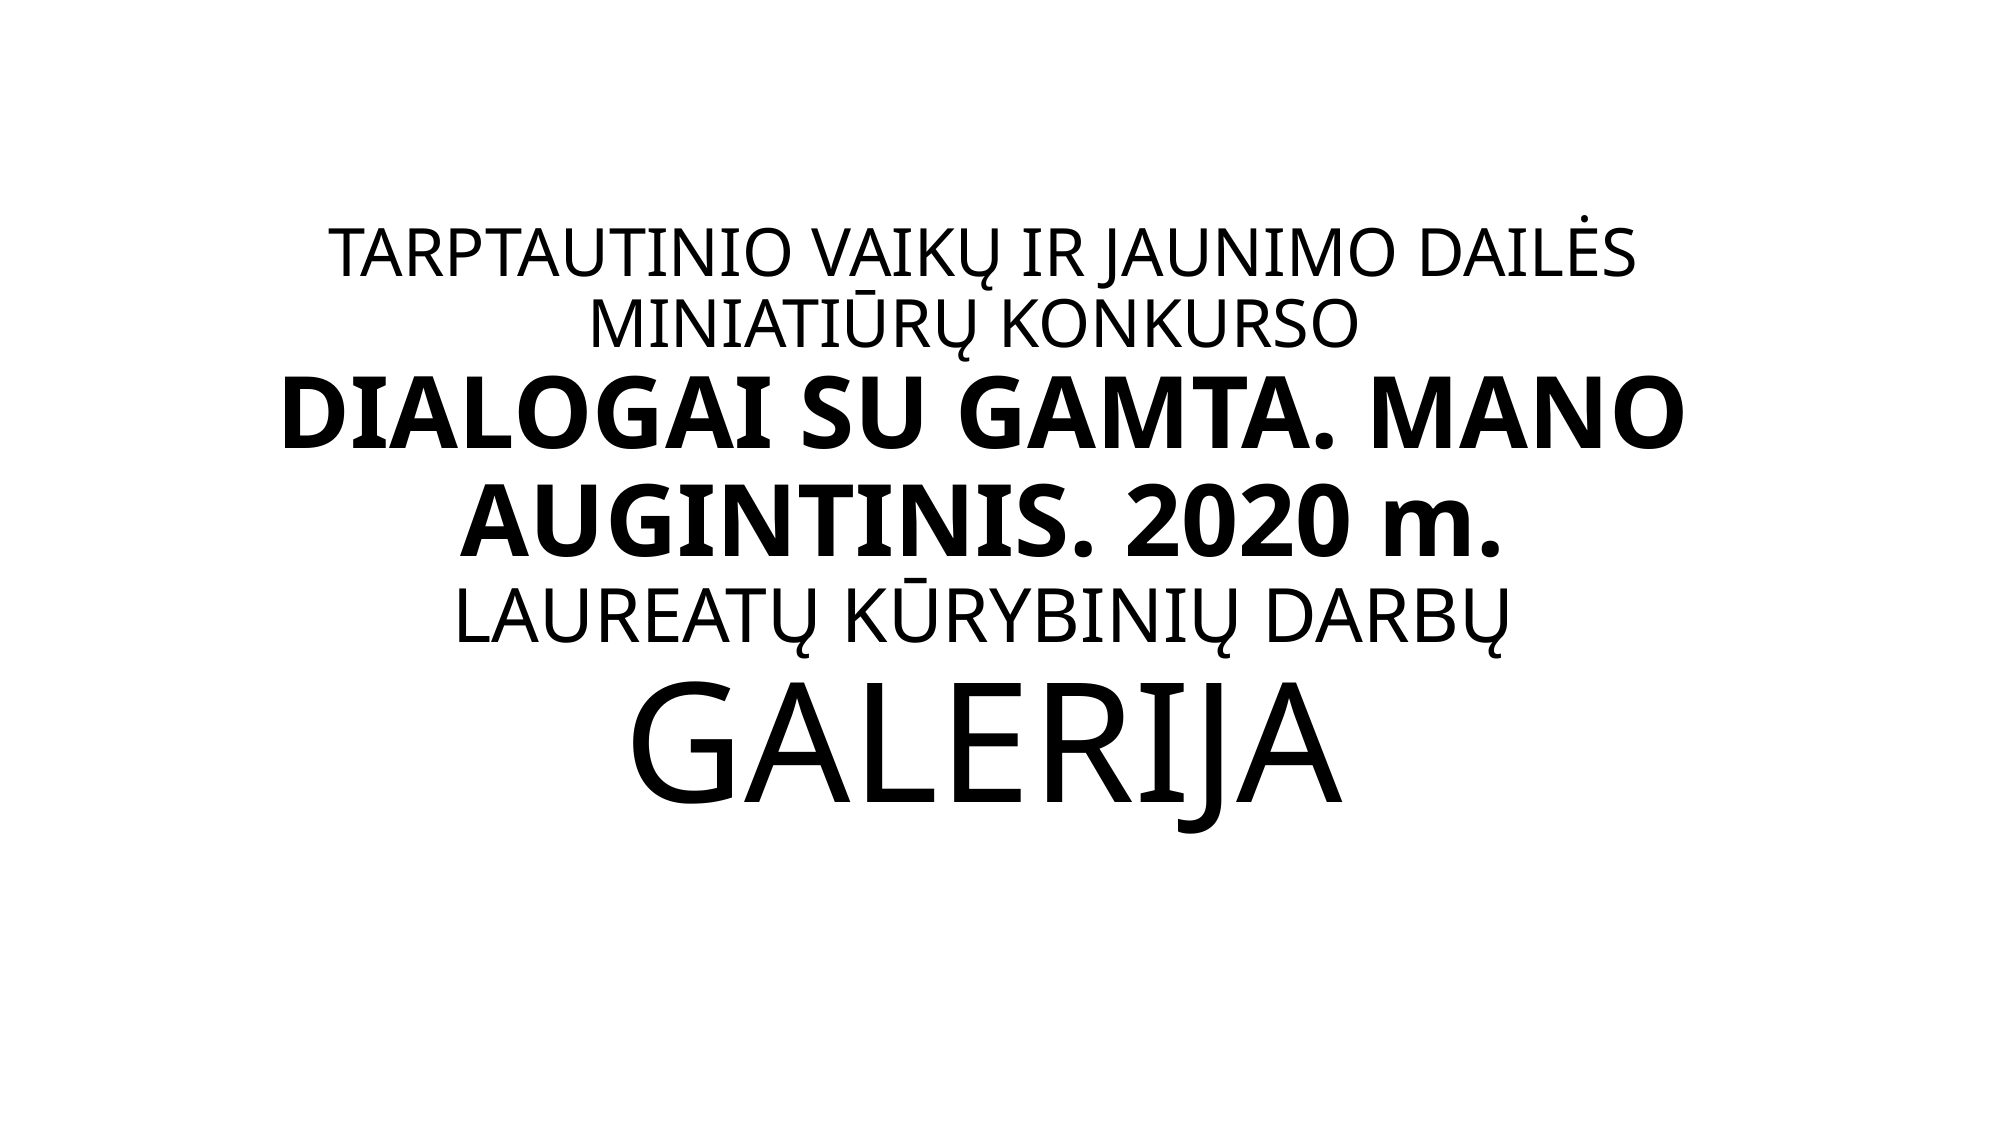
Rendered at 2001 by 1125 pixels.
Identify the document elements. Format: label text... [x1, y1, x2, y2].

title TARPTAUTINIO VAIKŲ IR JAUNIMO DAILĖS MINIATIŪRŲ KONKURSO DIALOGAI SU GAMTA. MANO AUGINTINIS. 2020 m. LAUREATŲ KŪRYBINIŲ DARBŲ GALERIJA [233, 98, 1734, 847]
